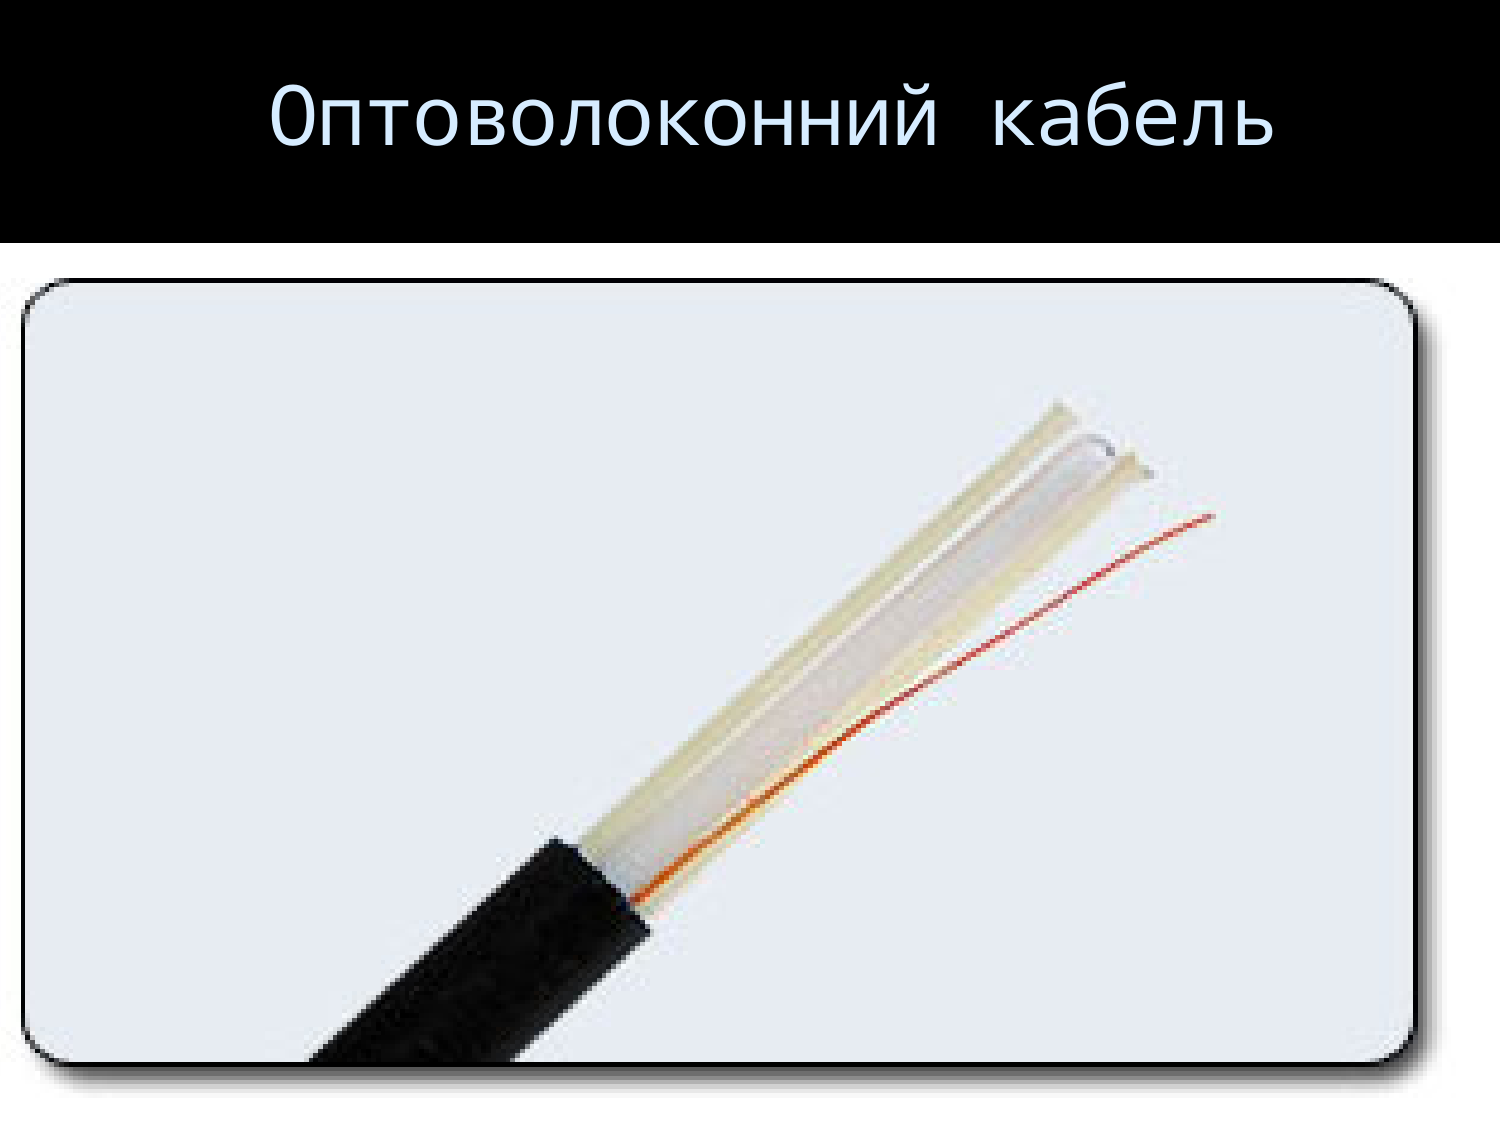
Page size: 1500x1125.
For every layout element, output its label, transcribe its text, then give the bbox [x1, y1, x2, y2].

picture [0, 243, 1500, 1125]
title Оптоволоконний кабель [135, 54, 1411, 205]
